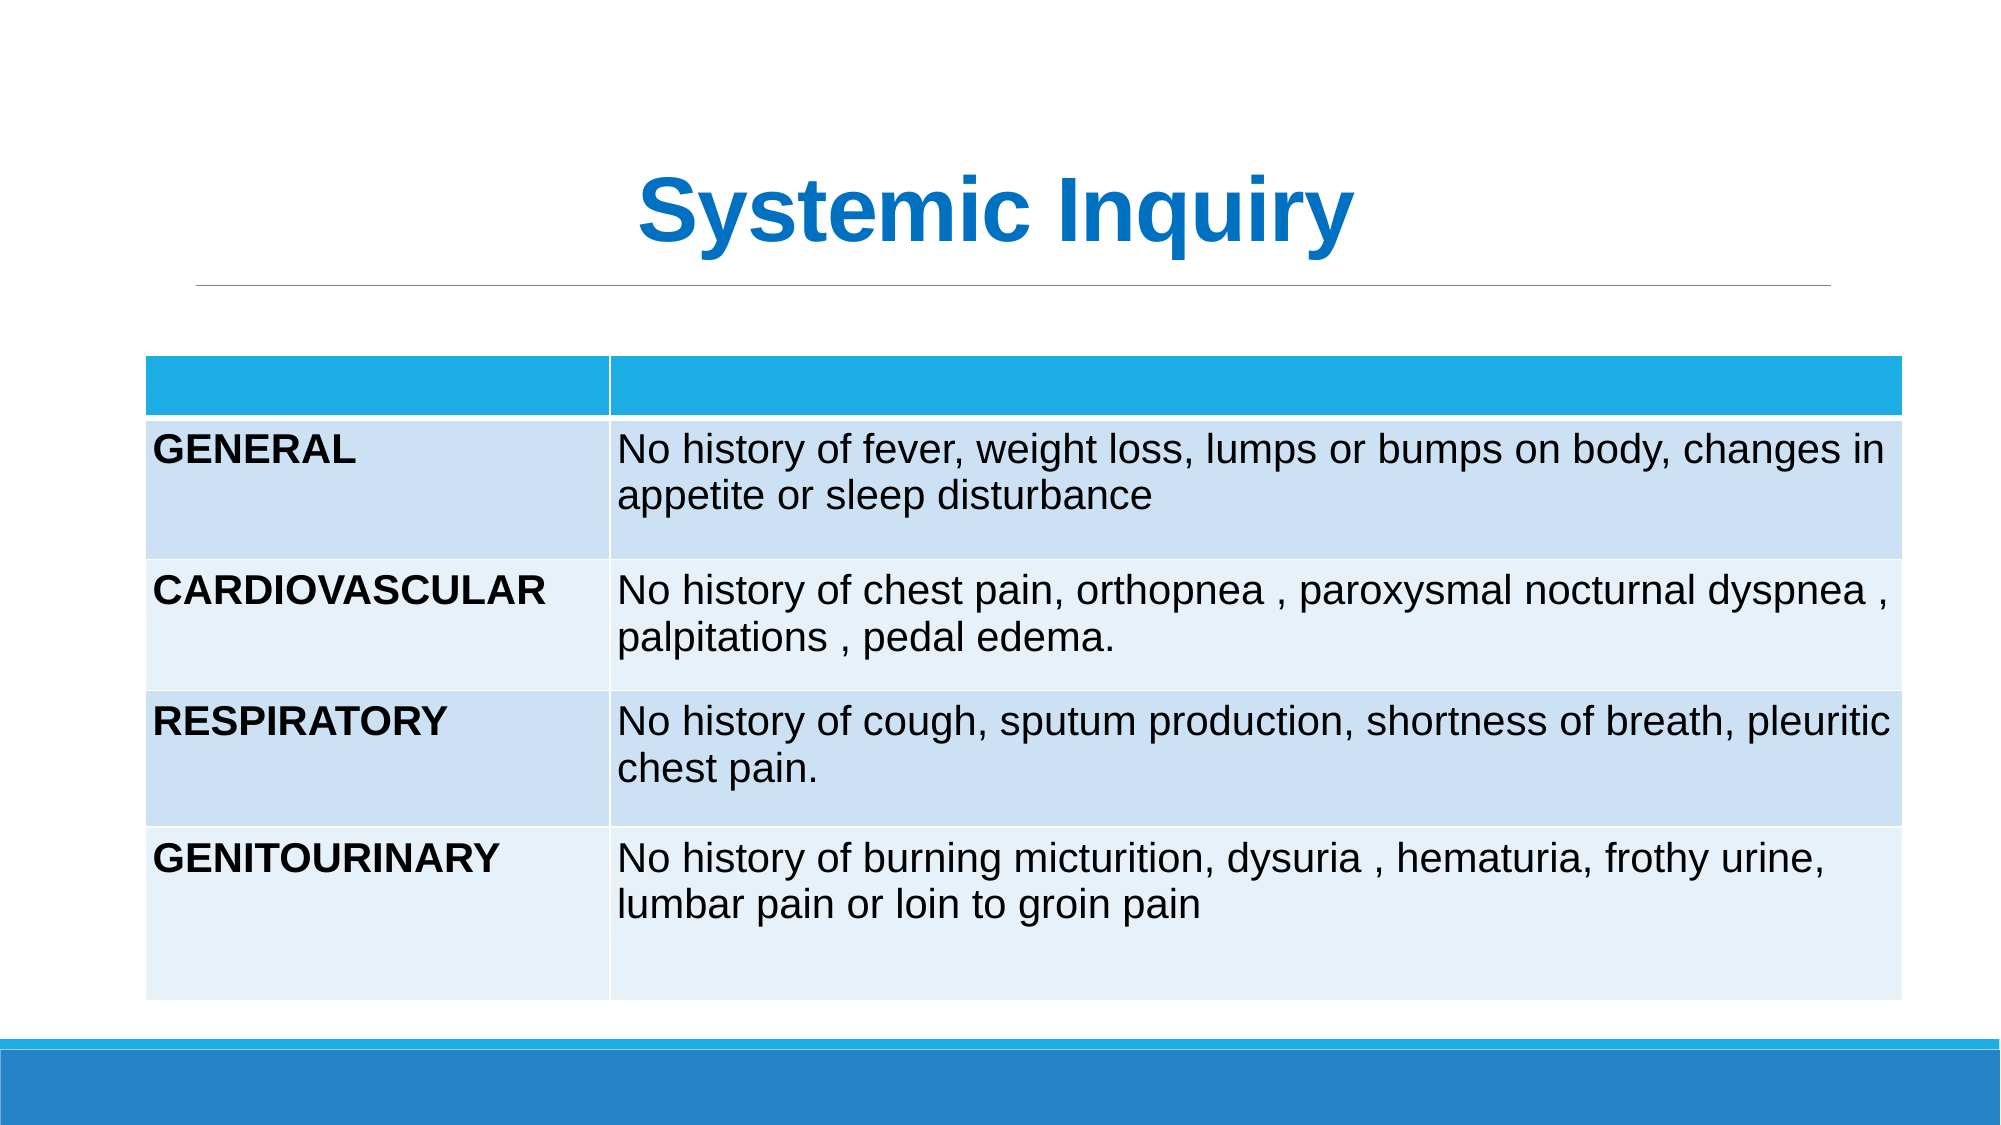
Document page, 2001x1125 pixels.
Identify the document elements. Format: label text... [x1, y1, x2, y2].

title Systemic Inquiry [192, 89, 1825, 268]
table_cell GENITOURINARY [146, 828, 609, 1000]
table_header [146, 356, 609, 415]
table_header [611, 356, 1902, 415]
table_cell No history of chest pain, orthopnea , paroxysmal nocturnal dyspnea , palpitations , pedal edema. [611, 560, 1902, 690]
table_cell RESPIRATORY [146, 691, 609, 826]
table_cell No history of burning micturition, dysuria , hematuria, frothy urine, lumbar pain or loin to groin pain [611, 828, 1902, 1000]
table_cell No history of fever, weight loss, lumps or bumps on body, changes in appetite or sleep disturbance [611, 421, 1902, 559]
table_cell CARDIOVASCULAR [146, 560, 609, 690]
table_cell GENERAL [146, 421, 609, 559]
table_cell No history of cough, sputum production, shortness of breath, pleuritic chest pain. [611, 691, 1902, 826]
